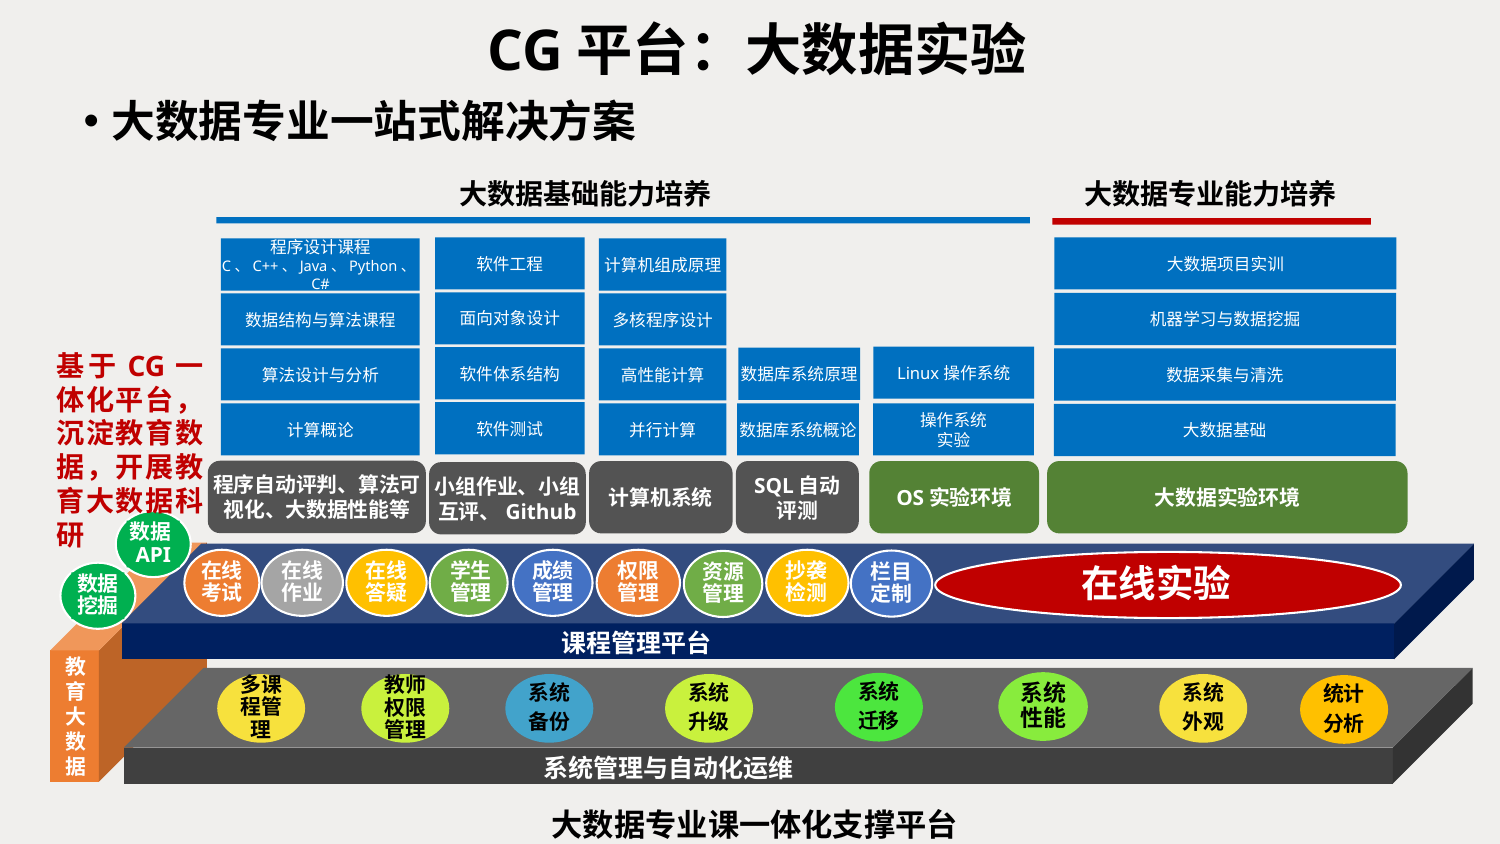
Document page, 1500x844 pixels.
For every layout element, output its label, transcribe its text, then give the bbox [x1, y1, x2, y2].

list 大数据专业一站式解决方案 [68, 92, 1500, 170]
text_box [45, 169, 1474, 844]
text_box CG平台：大数据实验 [110, 0, 1405, 105]
